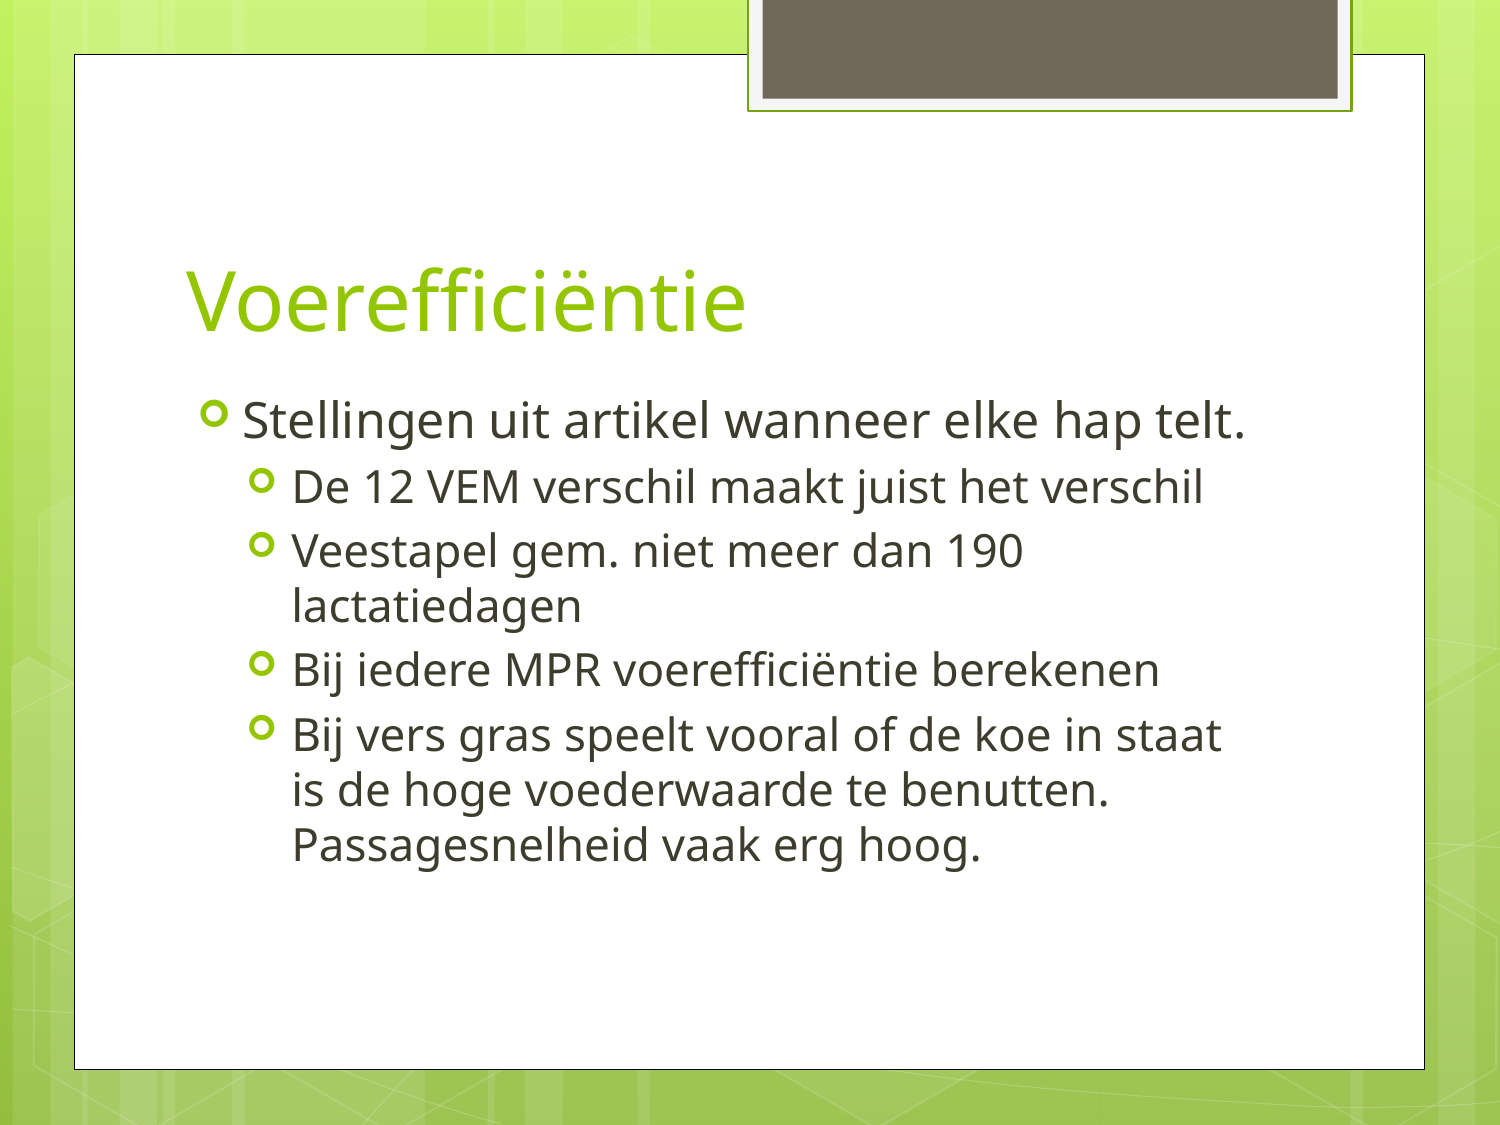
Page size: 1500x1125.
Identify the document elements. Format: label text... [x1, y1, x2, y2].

list Stellingen uit artikel wanneer elke hap telt. De 12 VEM verschil maakt juist het verschil Veestapel gem. niet meer dan 190 lactatiedagen Bij iedere MPR voerefficiëntie berekenen Bij vers gras speelt vooral of de koe in staat is de hoge voederwaarde te benutten. Passagesnelheid vaak erg hoog. [171, 381, 1283, 957]
title Voerefficiëntie [171, 168, 1324, 357]
